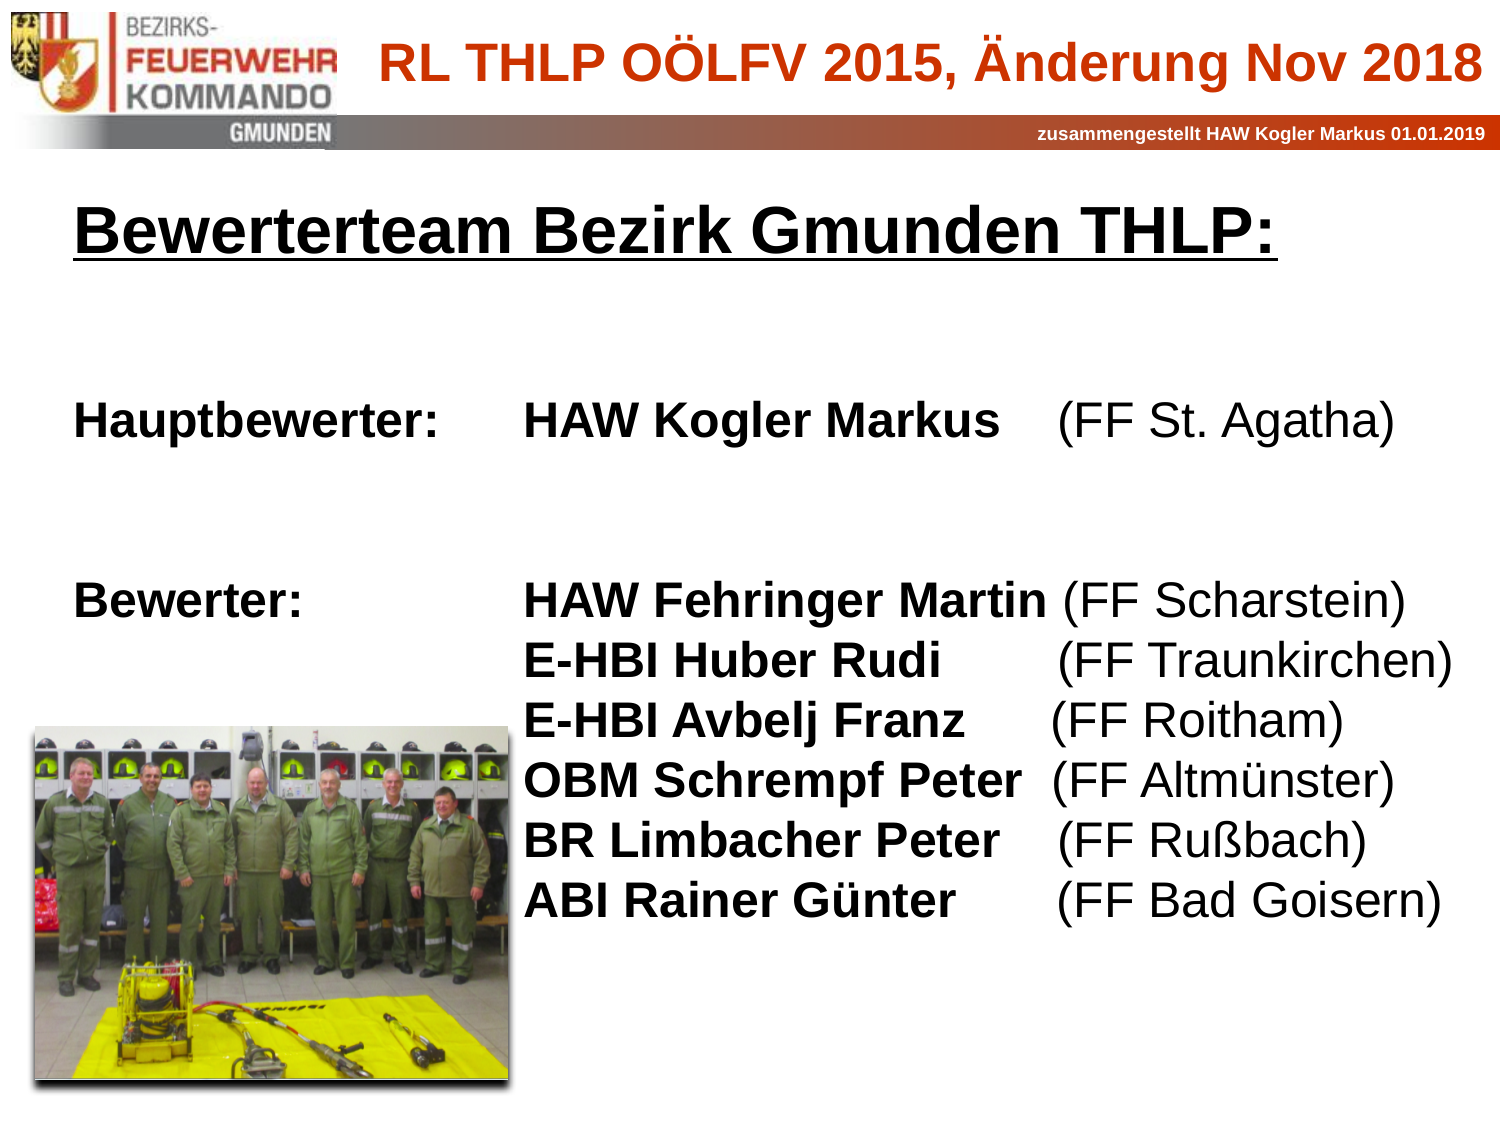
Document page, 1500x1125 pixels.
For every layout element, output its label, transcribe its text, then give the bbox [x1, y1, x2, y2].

picture [11, 12, 337, 149]
picture [34, 726, 509, 1080]
text_box Bewerterteam Bezirk Gmunden THLP: Hauptbewerter: HAW Kogler Markus (FF St. Agatha) Bewerter: HAW Fehringer Martin (FF Scharstein) E-HBI Huber Rudi (FF Traunkirchen) E-HBI Avbelj Franz (FF Roitham) OBM Schrempf Peter (FF Altmünster) BR Limbacher Peter (FF Rußbach) ABI Rainer Günter (FF Bad Goisern) [58, 179, 1500, 935]
